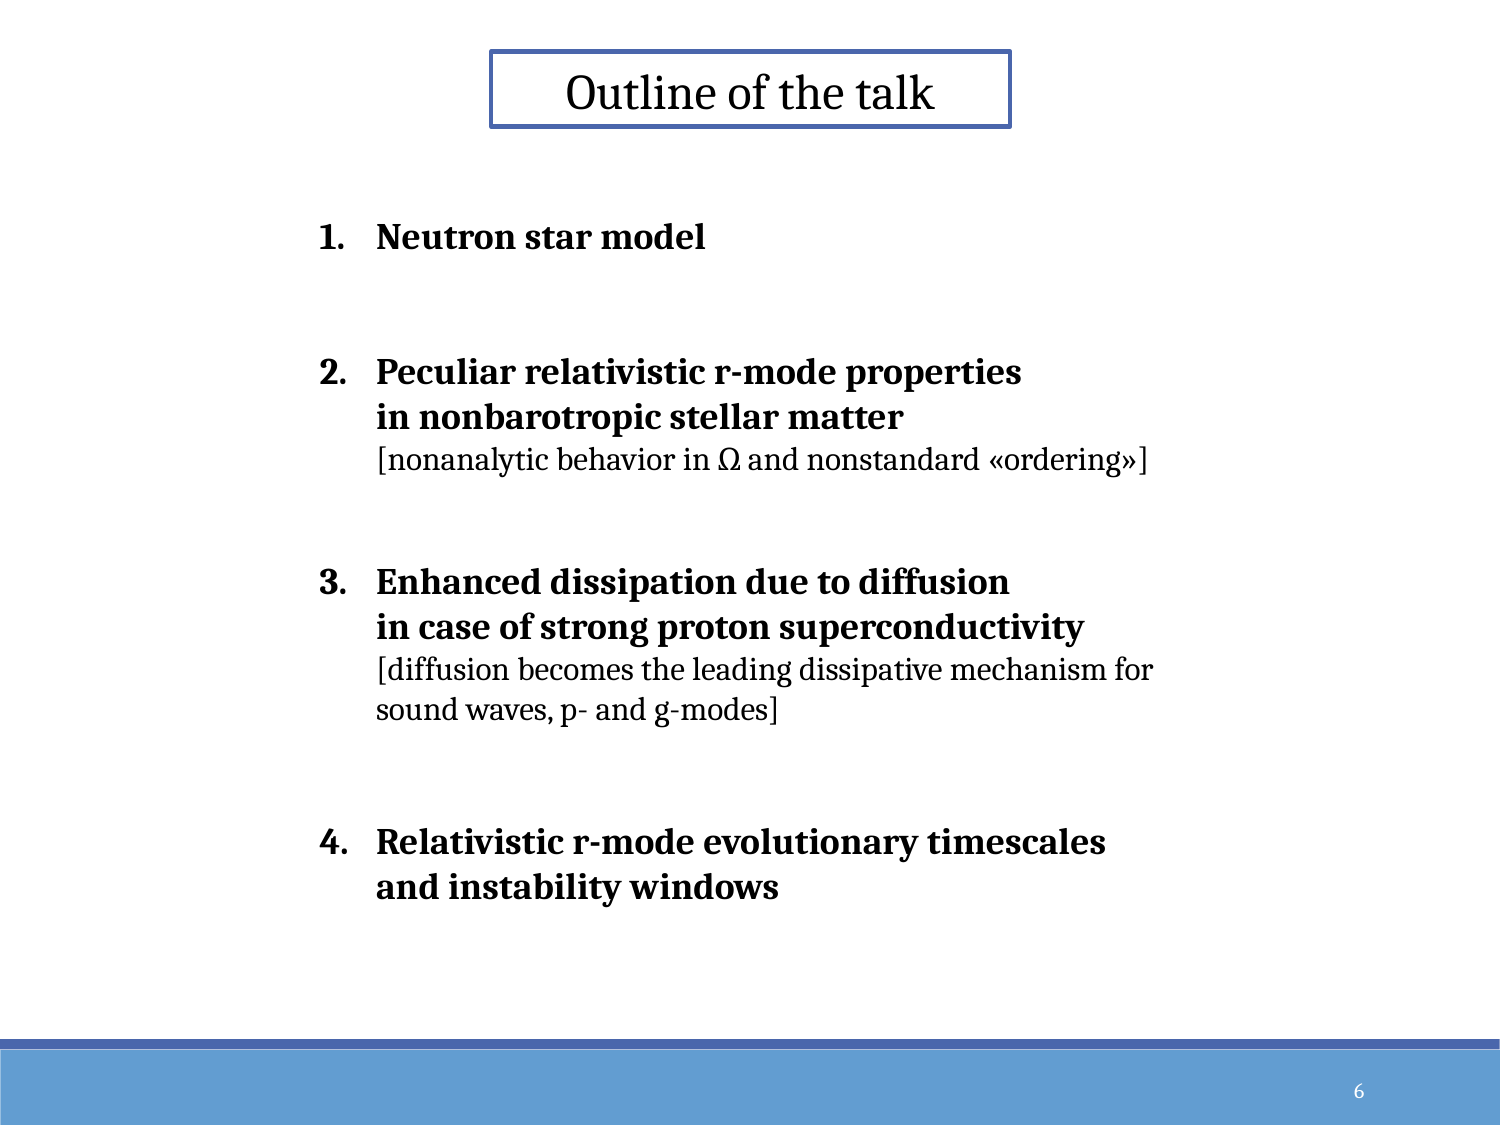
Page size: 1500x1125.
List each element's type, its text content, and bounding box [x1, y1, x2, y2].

slide_number 6 [1218, 1059, 1380, 1120]
text_box Neutron star model Peculiar relativistic r-mode properties in nonbarotropic stellar matter [nonanalytic behavior in Ω and nonstandard «ordering»] Enhanced dissipation due to diffusion in case of strong proton superconductivity [diffusion becomes the leading dissipative mechanism for sound waves, p- and g-modes] Relativistic r-mode evolutionary timescales and instability windows [304, 204, 1197, 914]
text_box Outline of the talk [491, 51, 1010, 127]
